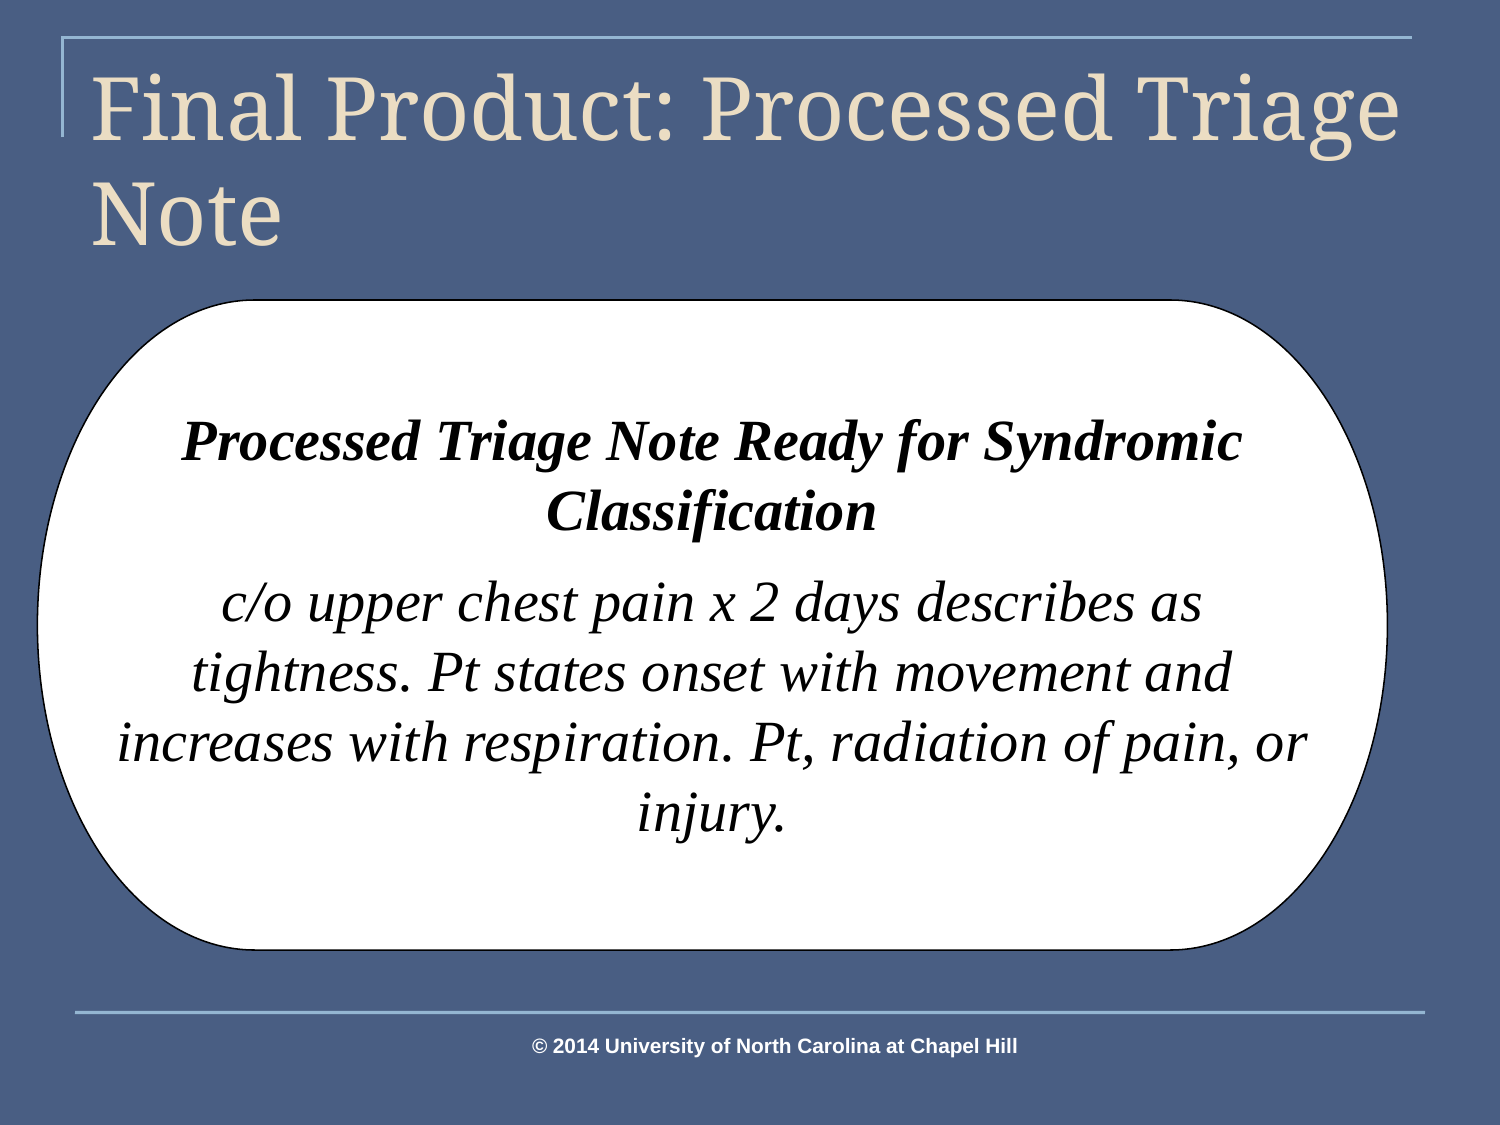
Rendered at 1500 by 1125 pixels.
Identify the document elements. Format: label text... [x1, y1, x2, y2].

title Final Product: Processed Triage Note [75, 45, 1425, 233]
footer © 2014 University of North Carolina at Chapel Hill [187, 1025, 1363, 1100]
text_box Processed Triage Note Ready for Syndromic Classification c/o upper chest pain x 2 days describes as tightness. Pt states onset with movement and increases with respiration. Pt, radiation of pain, or injury. [37, 299, 1388, 951]
